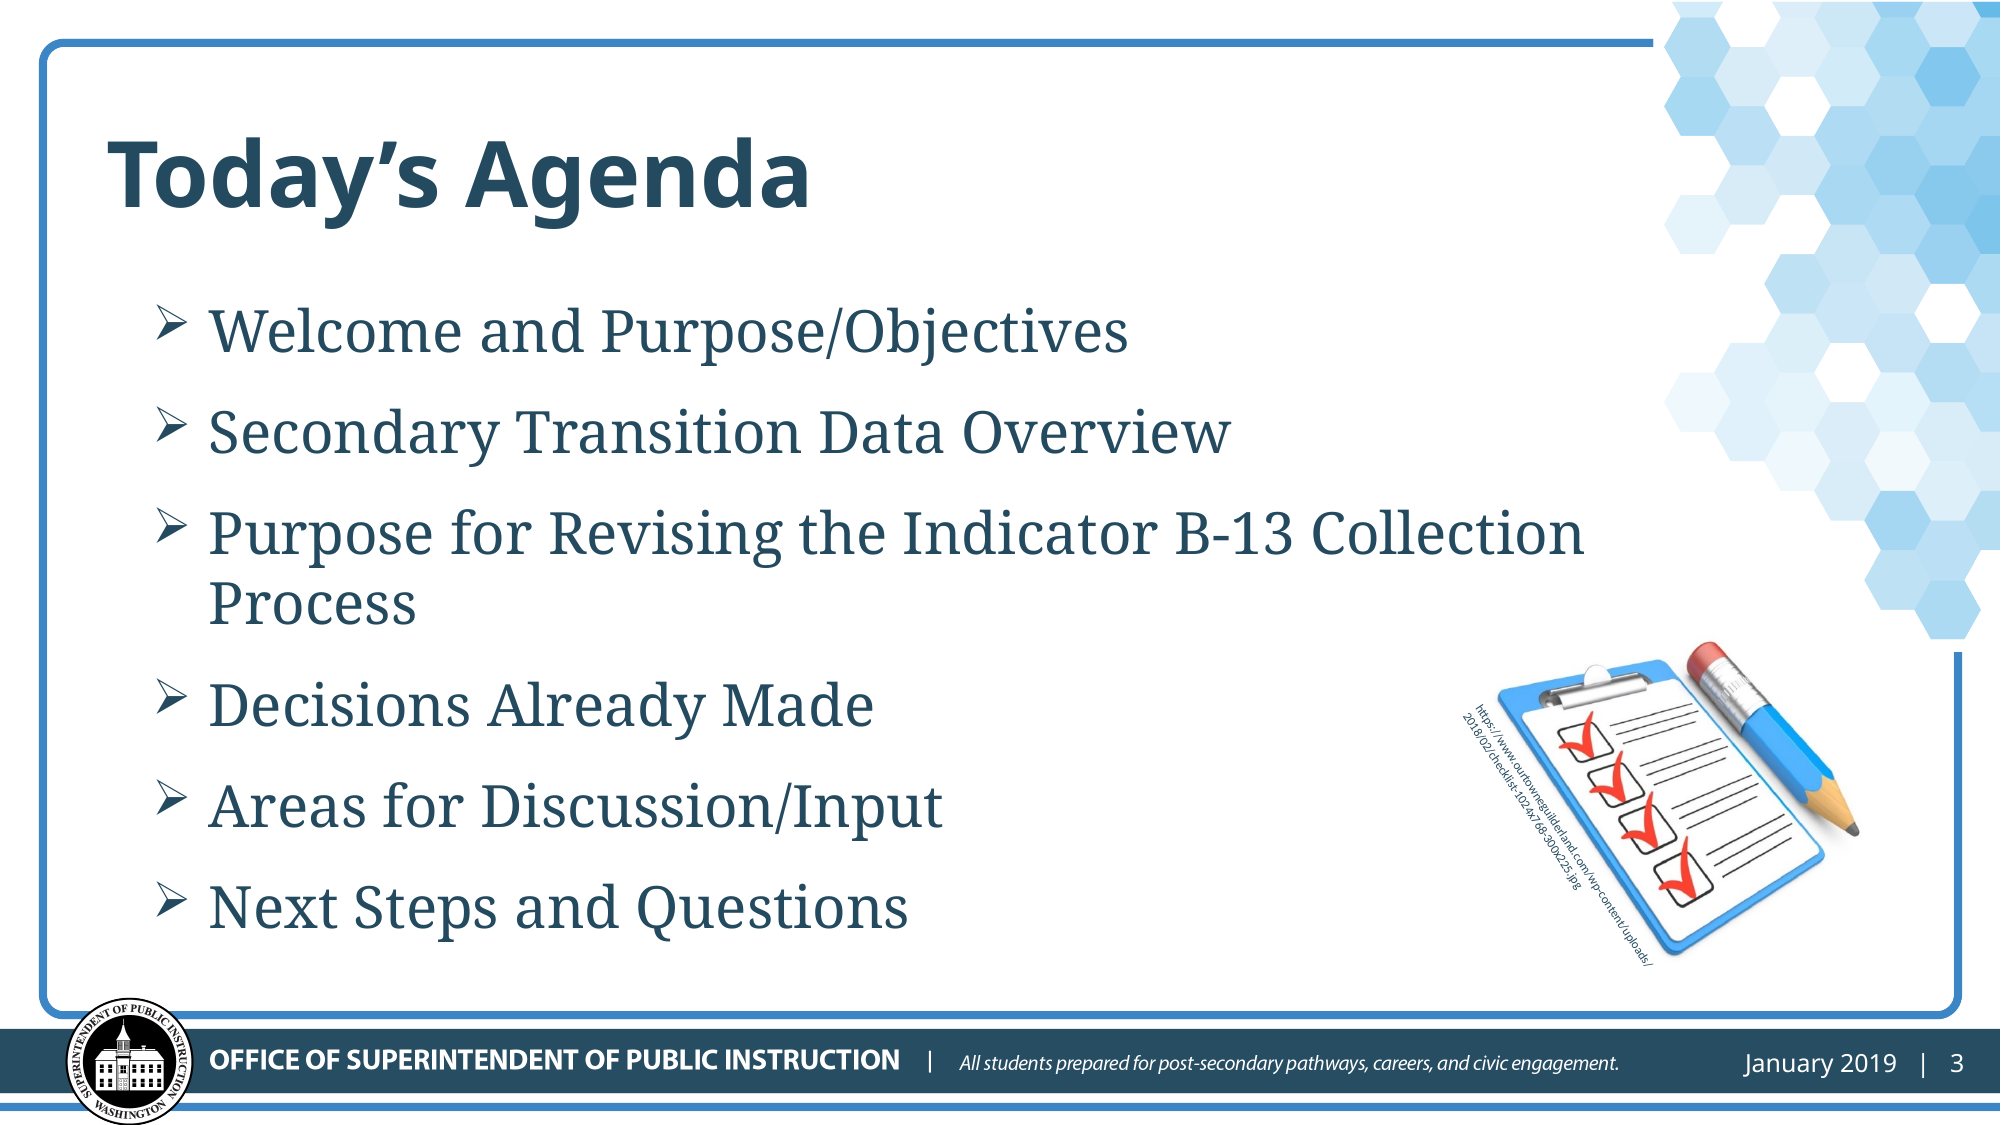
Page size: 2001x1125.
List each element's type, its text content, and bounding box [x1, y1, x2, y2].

picture [0, 0, 2000, 1125]
list Welcome and Purpose/Objectives Secondary Transition Data Overview Purpose for Revising the Indicator B-13 Collection Process Decisions Already Made Areas for Discussion/Input Next Steps and Questions [137, 286, 1734, 957]
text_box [1444, 610, 1913, 1027]
title Today’s Agenda [91, 69, 1863, 287]
